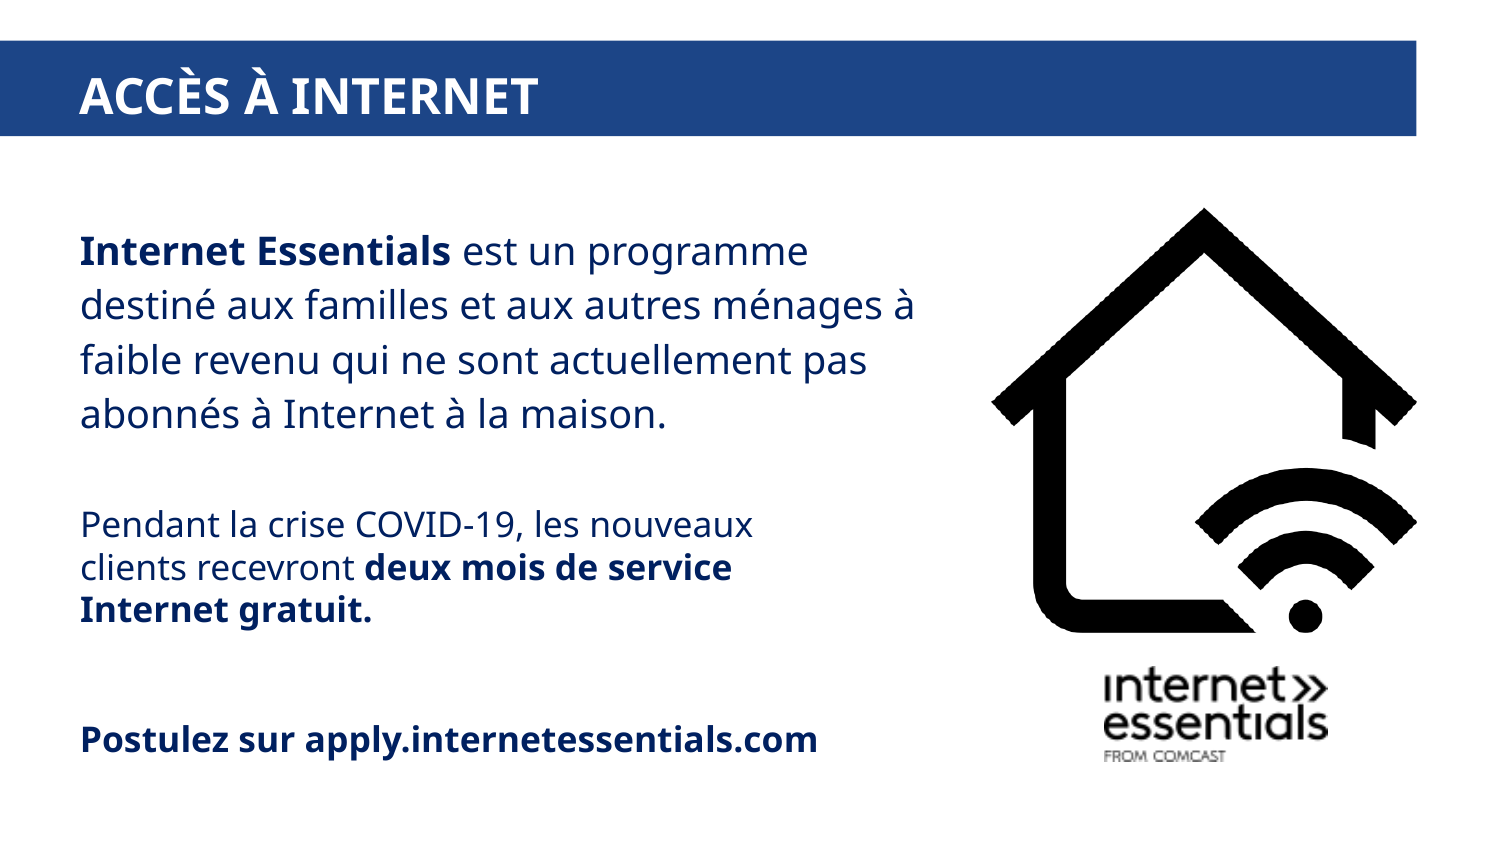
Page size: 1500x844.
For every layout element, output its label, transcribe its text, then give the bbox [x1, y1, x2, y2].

text_box [0, 40, 1417, 137]
picture [991, 206, 1417, 633]
text_box Pendant la crise COVID-19, les nouveaux clients recevront deux mois de service Internet gratuit. [64, 487, 799, 680]
picture [1104, 665, 1328, 763]
text_box Postulez sur apply.internetessentials.com [64, 695, 897, 792]
text_box Internet Essentials est un programme destiné aux familles et aux autres ménages à faible revenu qui ne sont actuellement pas abonnés à Internet à la maison. [64, 203, 956, 696]
text_box ACCÈS À INTERNET [64, 49, 1222, 108]
